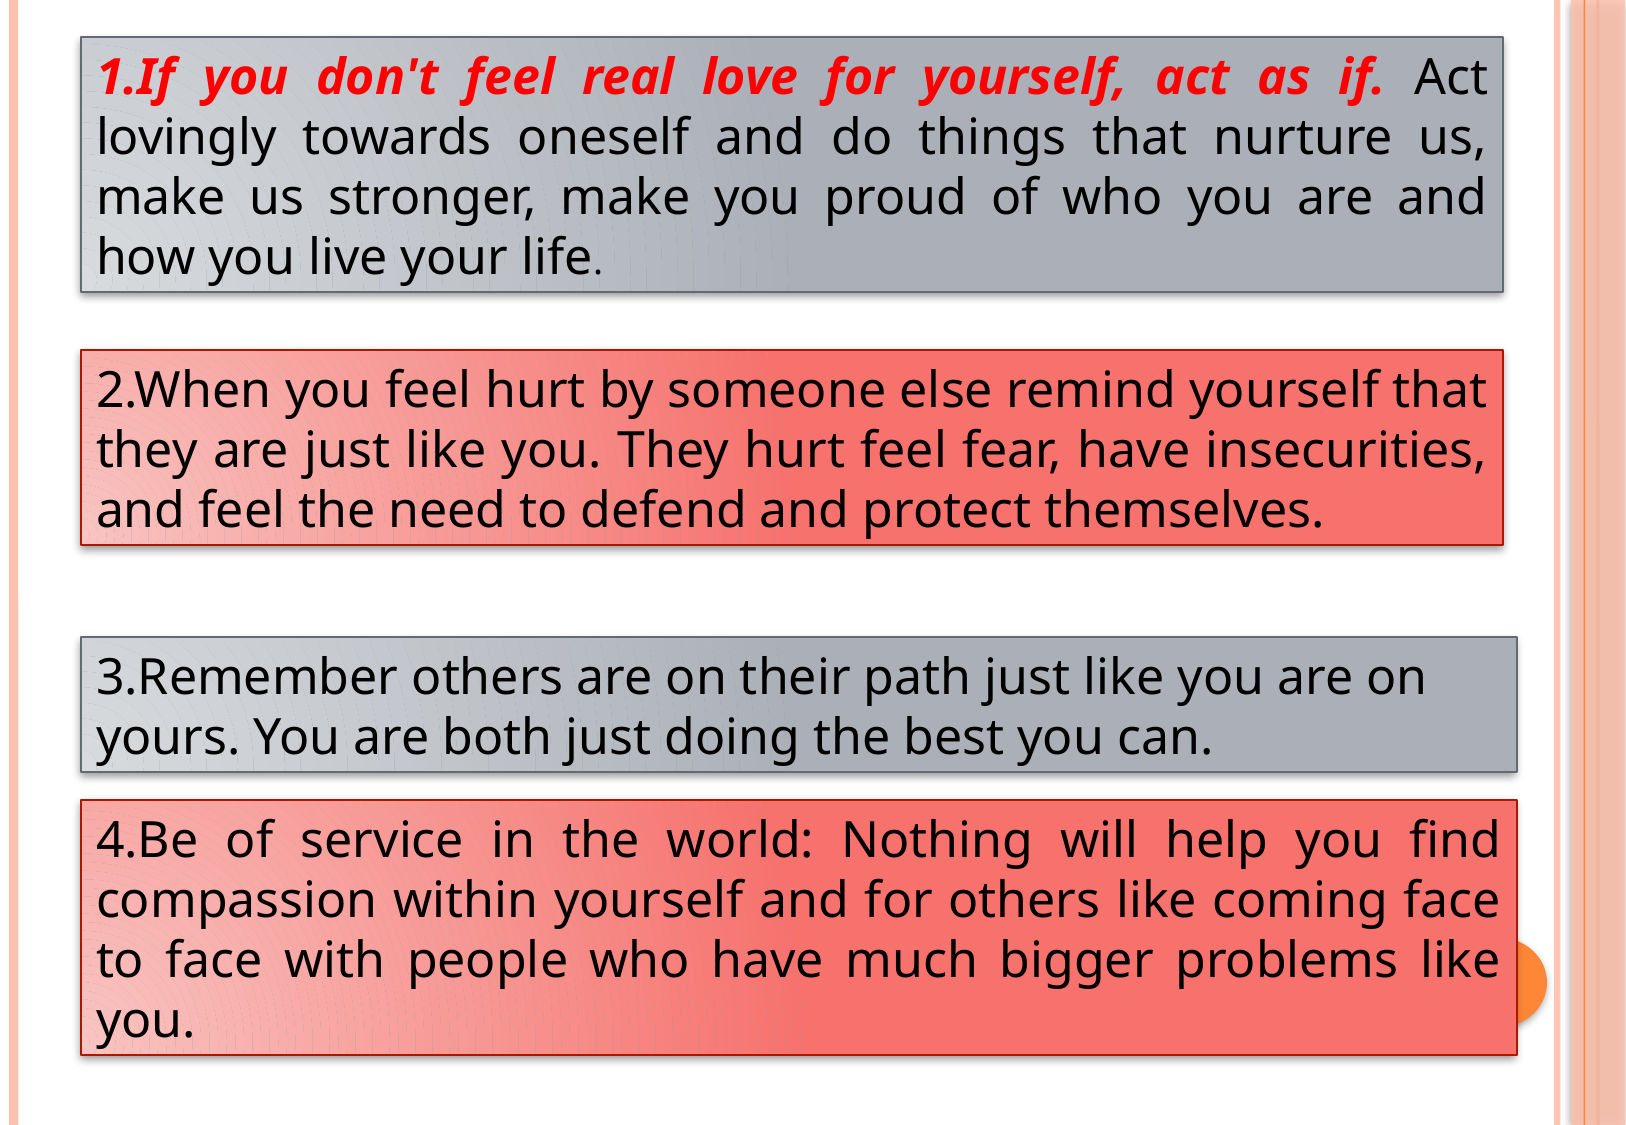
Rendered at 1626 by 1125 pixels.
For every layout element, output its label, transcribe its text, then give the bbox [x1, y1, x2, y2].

text_box 1.If you don't feel real love for yourself, act as if. Act lovingly towards oneself and do things that nurture us, make us stronger, make you proud of who you are and how you live your life. [80, 36, 1504, 293]
text_box 3.Remember others are on their path just like you are on yours. You are both just doing the best you can. [80, 636, 1518, 773]
text_box 2.When you feel hurt by someone else remind yourself that they are just like you. They hurt feel fear, have insecurities, and feel the need to defend and protect themselves. [80, 349, 1504, 546]
text_box 4.Be of service in the world: Nothing will help you find compassion within yourself and for others like coming face to face with people who have much bigger problems like you. [80, 799, 1518, 1056]
